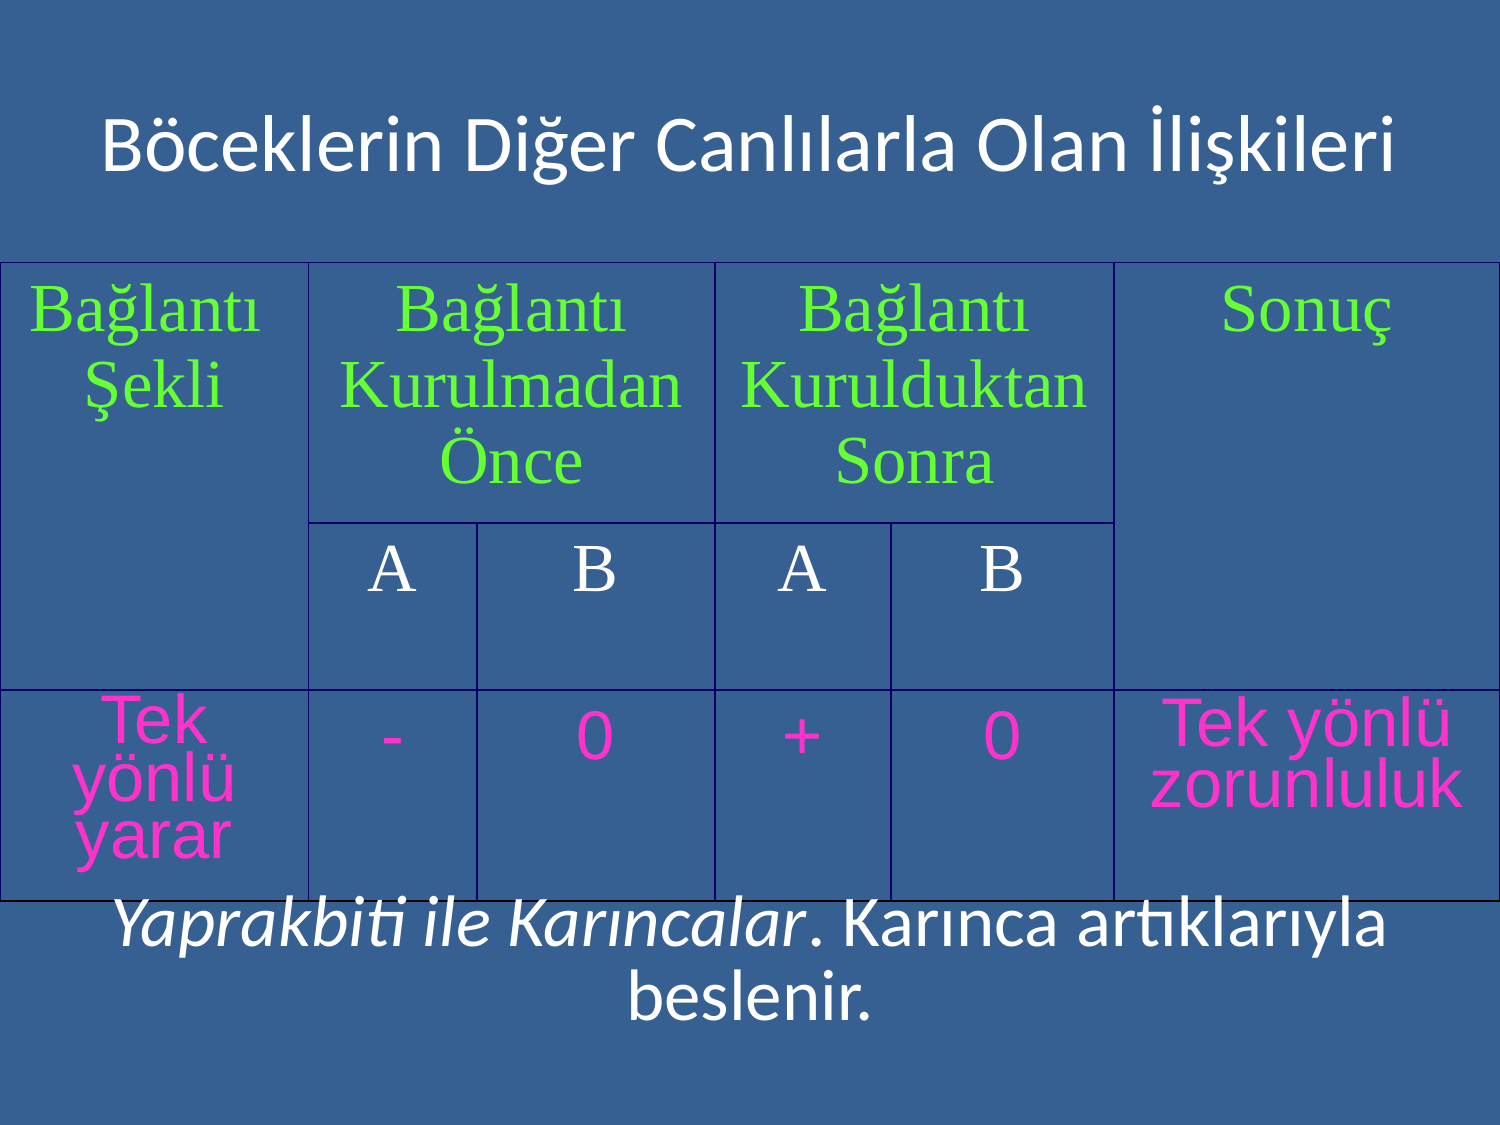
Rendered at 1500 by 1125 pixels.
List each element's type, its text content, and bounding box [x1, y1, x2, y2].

table_cell Tek yönlü zorunluluk [1115, 691, 1499, 879]
table_cell B [892, 524, 1113, 689]
text_box Yaprakbiti ile Karıncalar. Karınca artıklarıyla beslenir. [0, 879, 1500, 1043]
table_cell + [716, 691, 890, 879]
table_cell - [309, 691, 476, 879]
table_cell A [716, 524, 890, 689]
title Böceklerin Diğer Canlılarla Olan İlişkileri [0, 45, 1500, 233]
table_header Bağlantı Kurulduktan Sonra [716, 263, 1113, 522]
table_cell B [478, 524, 714, 689]
table_cell 0 [892, 691, 1113, 879]
table_header Bağlantı Kurulmadan Önce [309, 263, 714, 522]
table_header Sonuç [1115, 263, 1499, 689]
table_cell 0 [478, 691, 714, 879]
table_header Bağlantı Şekli [1, 263, 308, 689]
table_cell A [309, 524, 476, 689]
table_cell Tek yönlü yarar [1, 691, 308, 879]
